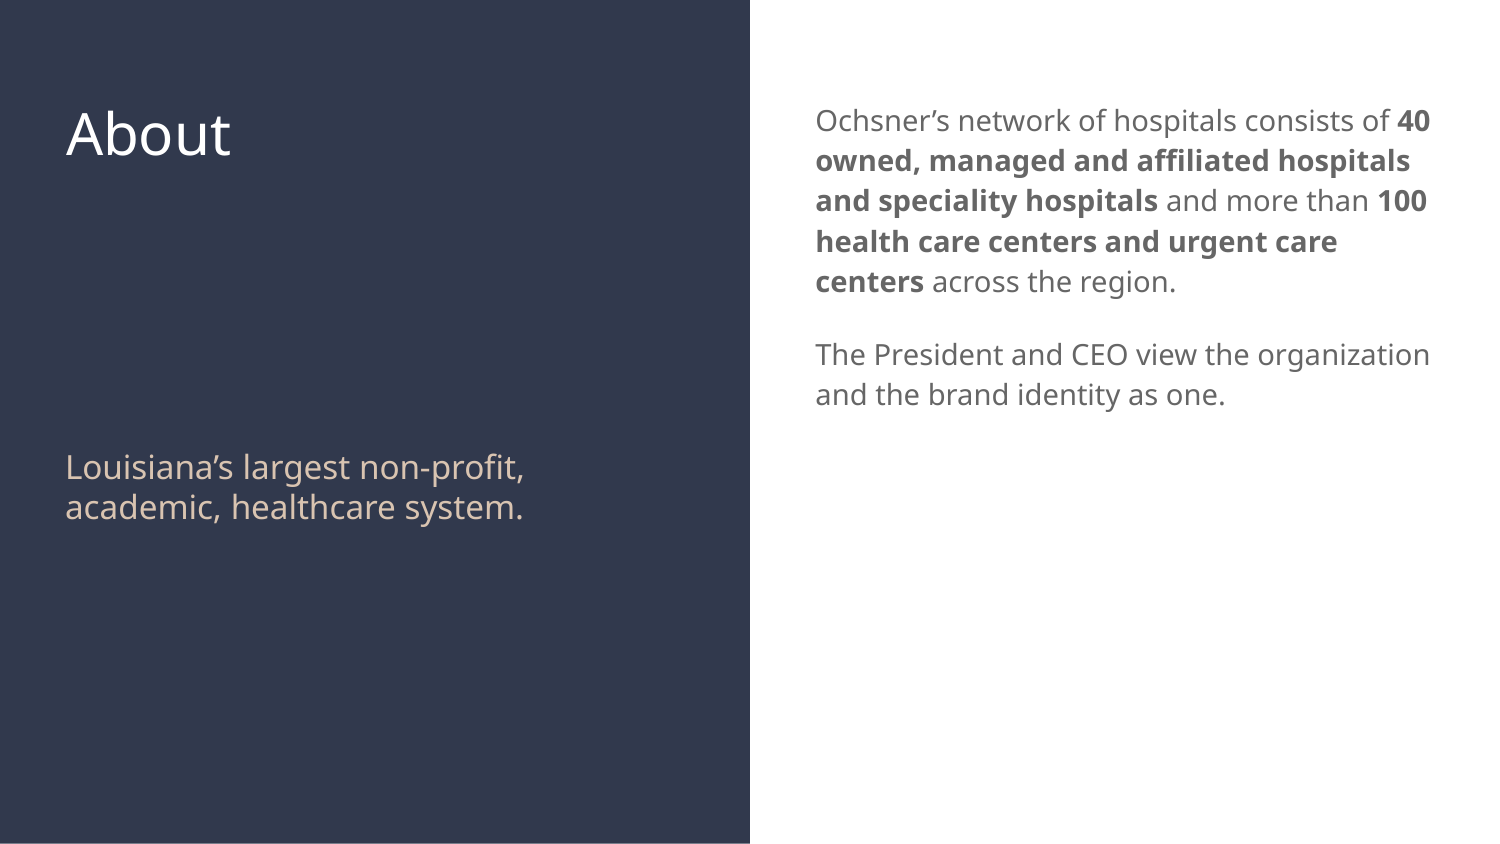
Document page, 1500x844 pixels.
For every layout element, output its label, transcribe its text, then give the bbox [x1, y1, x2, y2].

title About [51, 82, 659, 419]
list Ochsner’s network of hospitals consists of 40 owned, managed and affiliated hospitals and speciality hospitals and more than 100 health care centers and urgent care centers across the region. The President and CEO view the organization and the brand identity as one. [800, 82, 1449, 757]
subtitle Louisiana’s largest non-profit, academic, healthcare system. [50, 430, 658, 583]
